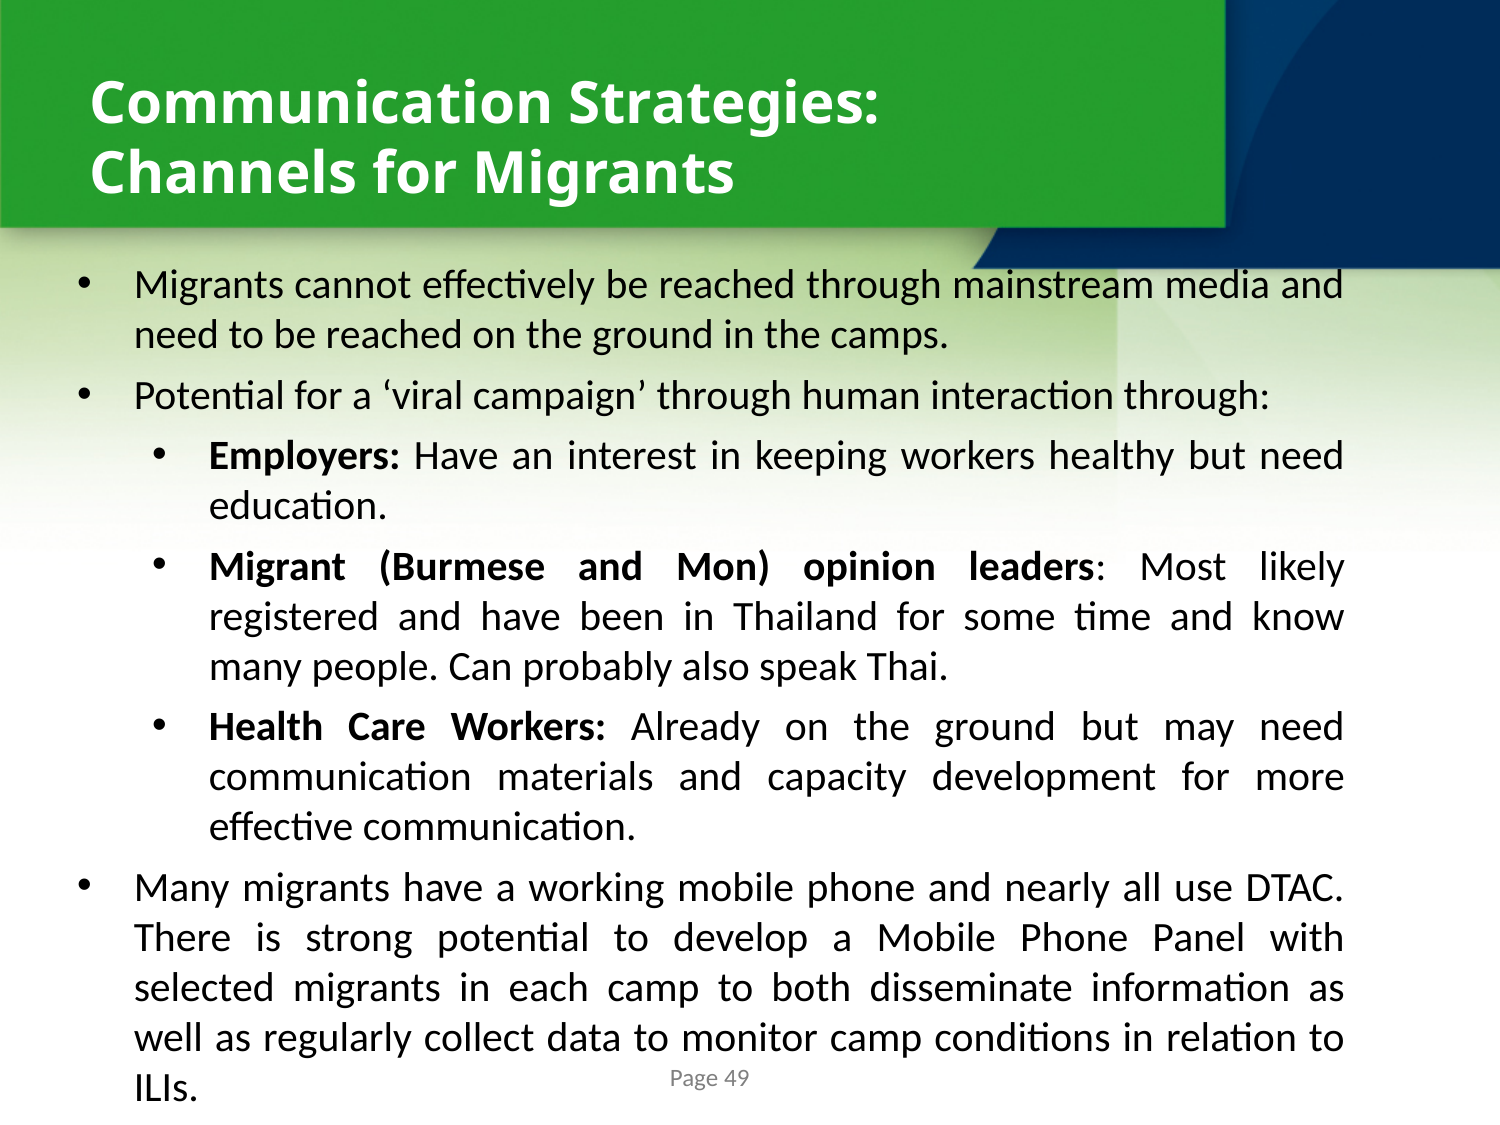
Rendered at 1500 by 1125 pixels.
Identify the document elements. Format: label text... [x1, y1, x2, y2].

picture [0, 0, 1500, 566]
text_box Migrants cannot effectively be reached through mainstream media and need to be reached on the ground in the camps. Potential for a ‘viral campaign’ through human interaction through: Employers: Have an interest in keeping workers healthy but need education. Migrant (Burmese and Mon) opinion leaders: Most likely registered and have been in Thailand for some time and know many people. Can probably also speak Thai. Health Care Workers: Already on the ground but may need communication materials and capacity development for more effective communication. Many migrants have a working mobile phone and nearly all use DTAC. There is strong potential to develop a Mobile Phone Panel with selected migrants in each camp to both disseminate information as well as regularly collect data to monitor camp conditions in relation to ILIs. [62, 574, 1361, 1117]
